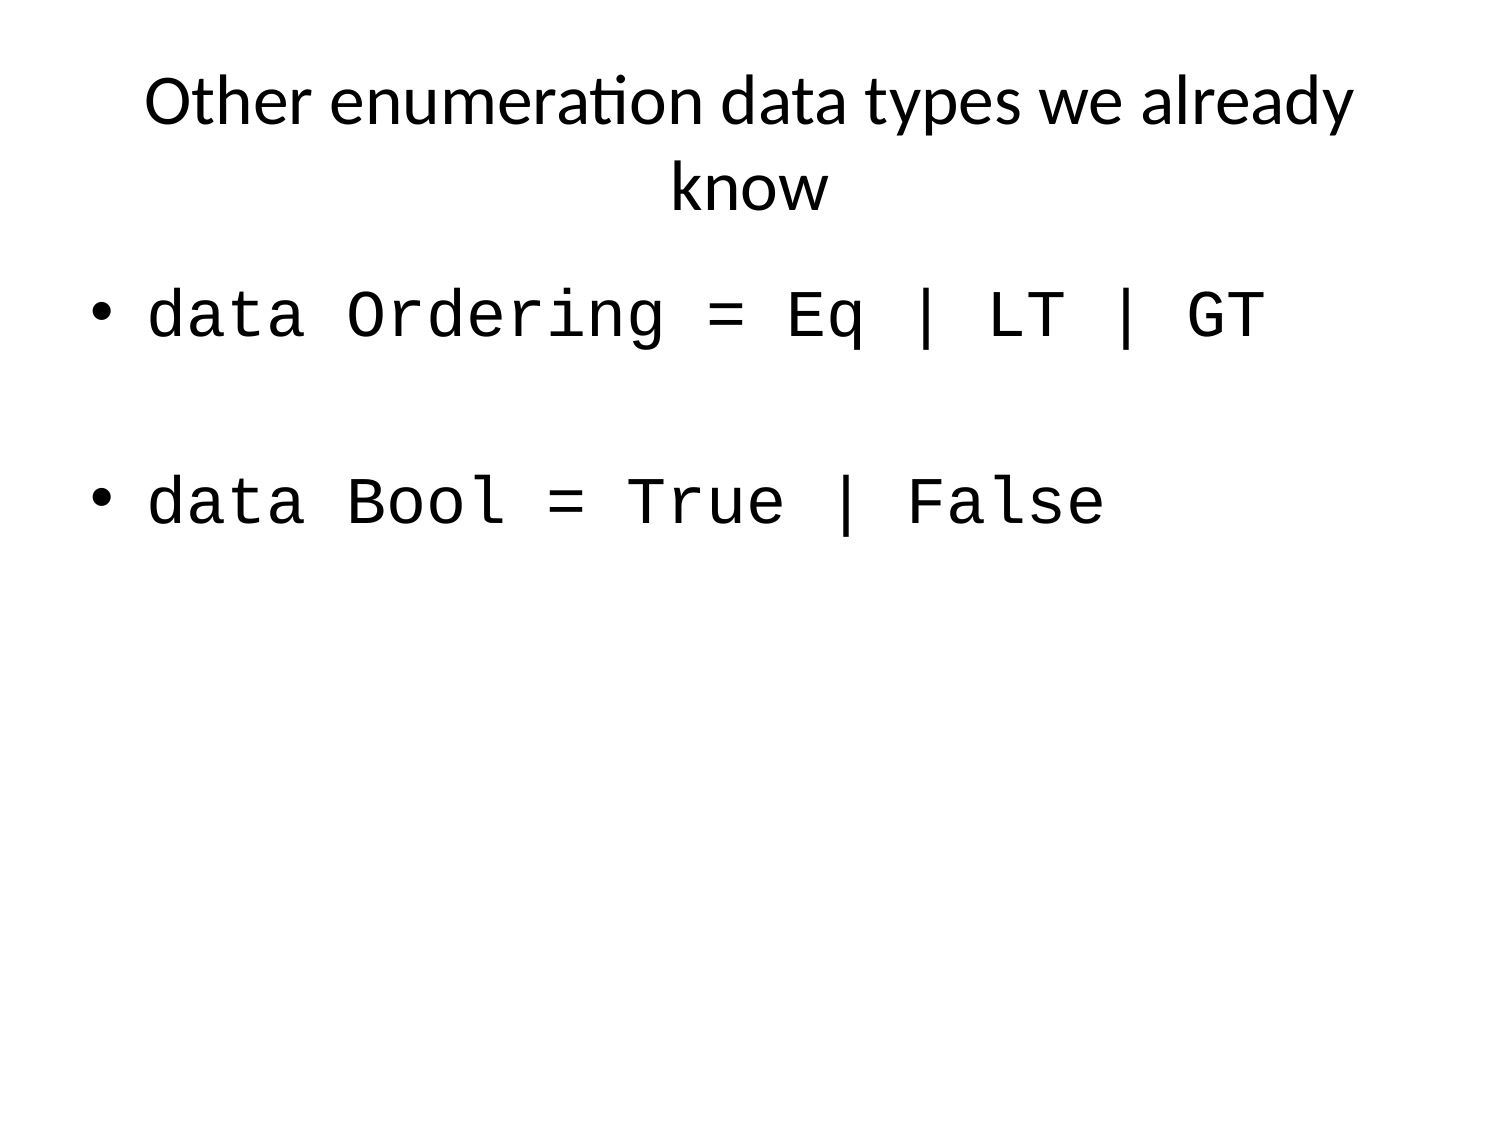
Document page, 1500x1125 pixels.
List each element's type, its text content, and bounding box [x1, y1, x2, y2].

list data Ordering = Eq | LT | GT data Bool = True | False [75, 262, 1425, 1005]
title Other enumeration data types we already know [75, 45, 1425, 233]
